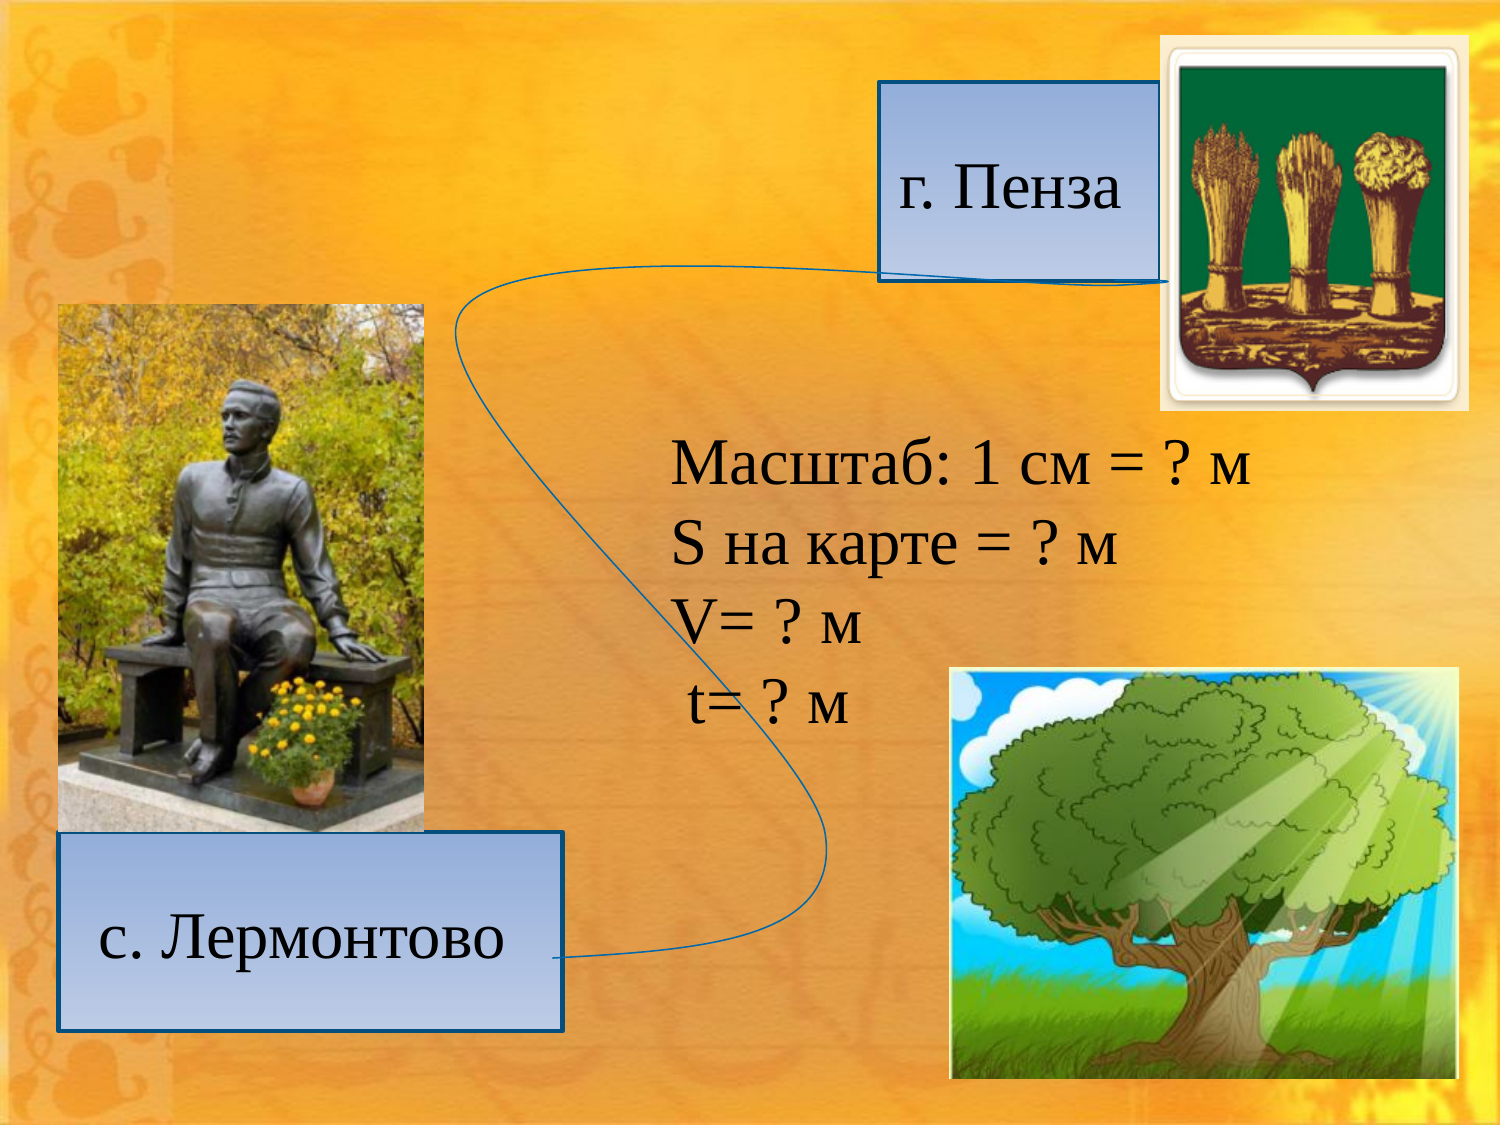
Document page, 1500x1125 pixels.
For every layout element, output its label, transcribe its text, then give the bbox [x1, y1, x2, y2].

text_box [454, 265, 1154, 611]
picture [0, 0, 1500, 1125]
text_box с. Лермонтово [56, 830, 565, 1033]
text_box Масштаб: 1 см = ? м S на карте = ? м V= ? м t= ? м [656, 410, 1395, 745]
text_box г. Пенза [877, 80, 1154, 283]
text_box [552, 745, 828, 959]
